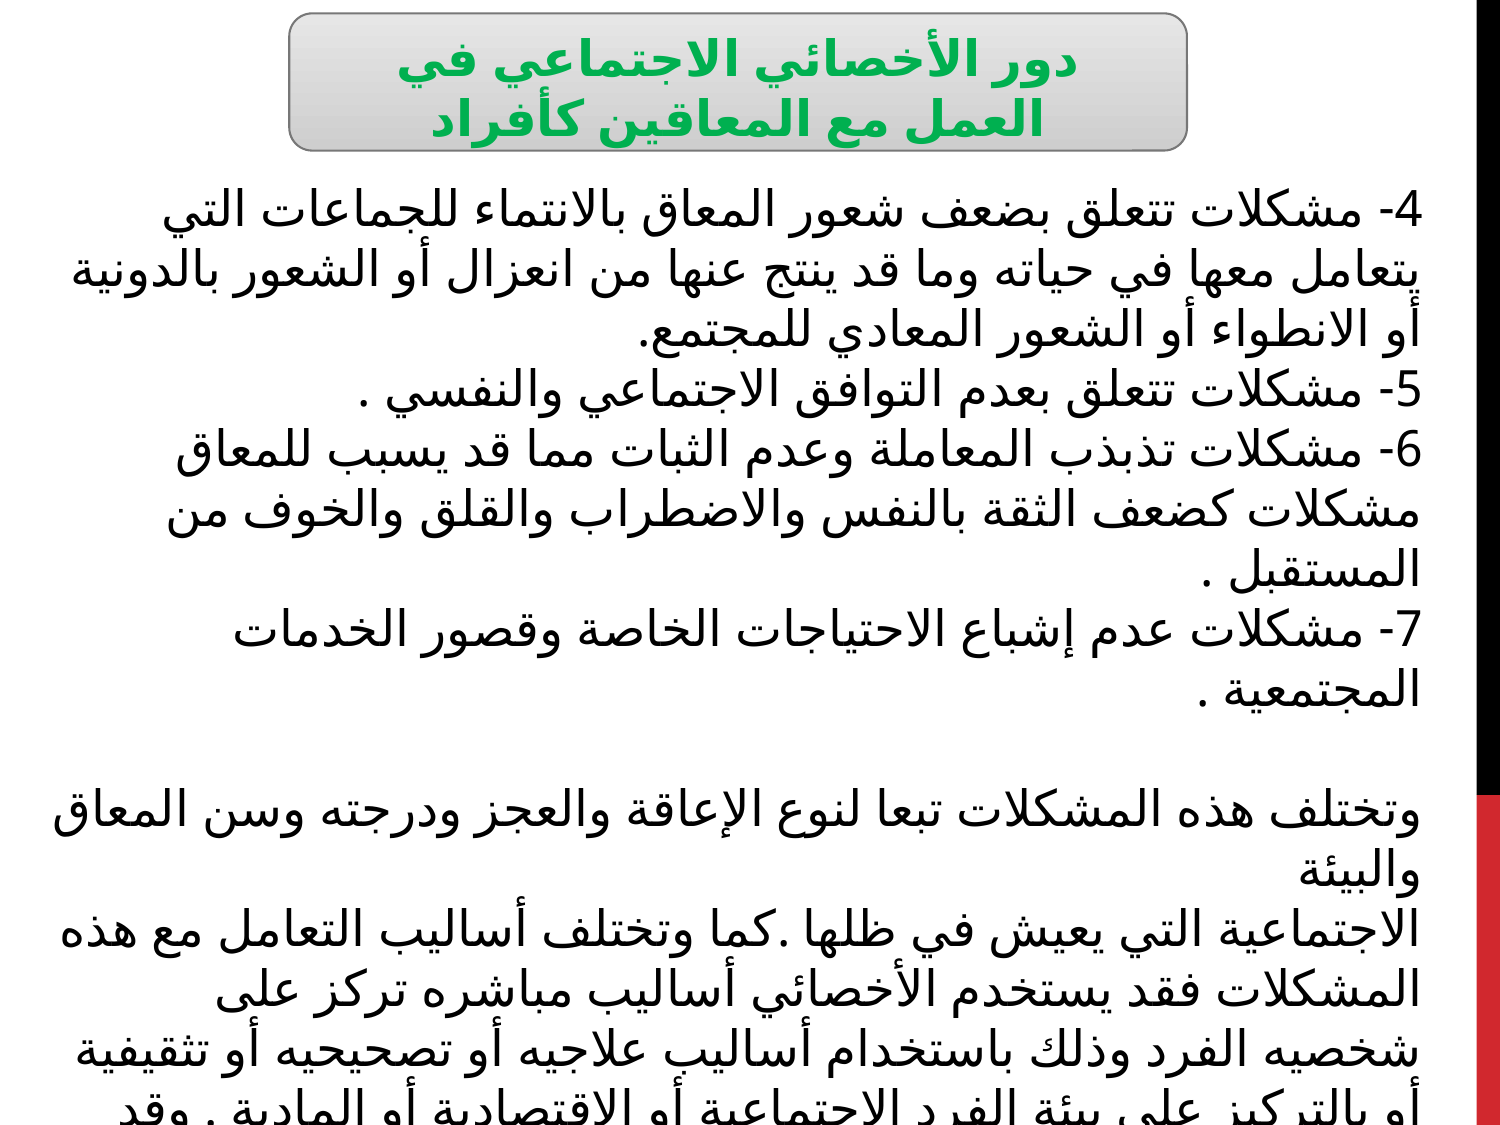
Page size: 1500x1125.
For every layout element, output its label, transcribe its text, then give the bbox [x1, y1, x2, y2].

text_box دور الأخصائي الاجتماعي في العمل مع المعاقين كأفراد [354, 19, 1122, 155]
text_box 4- مشكلات تتعلق بضعف شعور المعاق بالانتماء للجماعات التي يتعامل معها في حياته وما قد ينتج عنها من انعزال أو الشعور بالدونية أو الانطواء أو الشعور المعادي للمجتمع. 5- مشكلات تتعلق بعدم التوافق الاجتماعي والنفسي . 6- مشكلات تذبذب المعاملة وعدم الثبات مما قد يسبب للمعاق مشكلات كضعف الثقة بالنفس والاضطراب والقلق والخوف من المستقبل . 7- مشكلات عدم إشباع الاحتياجات الخاصة وقصور الخدمات المجتمعية . وتختلف هذه المشكلات تبعا لنوع الإعاقة والعجز ودرجته وسن المعاق والبيئة الاجتماعية التي يعيش في ظلها .كما وتختلف أساليب التعامل مع هذه المشكلات فقد يستخدم الأخصائي أساليب مباشره تركز على شخصيه الفرد وذلك باستخدام أساليب علاجيه أو تصحيحيه أو تثقيفية أو بالتركيز على بيئة الفرد الاجتماعية أو الاقتصادية أو المادية . وقد يستخدم الأخصائي أساليب غير مباشره في التعامل مع هذه المشكلات من خلال أساليب خدمه الجماعة أو خدمه المجتمع . [31, 168, 1438, 1125]
text_box [288, 12, 1189, 152]
